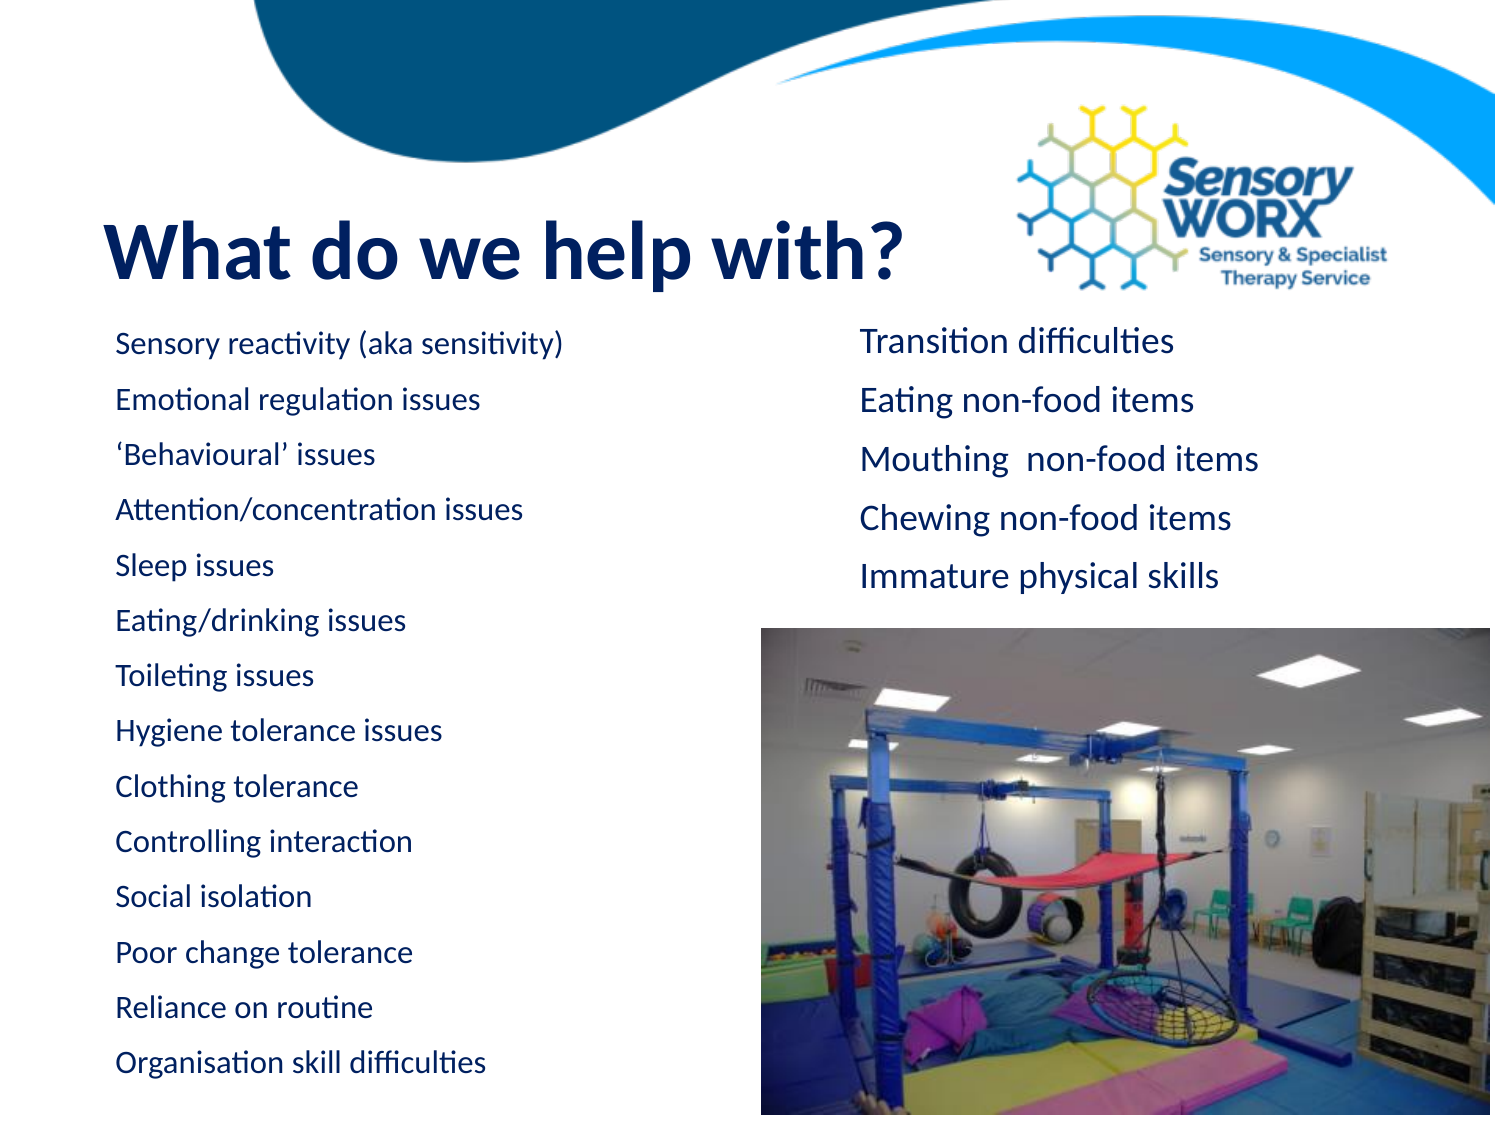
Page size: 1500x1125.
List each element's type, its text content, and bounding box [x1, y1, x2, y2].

picture [253, 0, 1495, 1125]
text_box What do we help with? [88, 189, 247, 304]
list Sensory reactivity (aka sensitivity) Emotional regulation issues ‘Behavioural’ issues Attention/concentration issues Sleep issues Eating/drinking issues Toileting issues Hygiene tolerance issues Clothing tolerance Controlling interaction Social isolation Poor change tolerance Reliance on routine Organisation skill difficulties [100, 305, 247, 1094]
